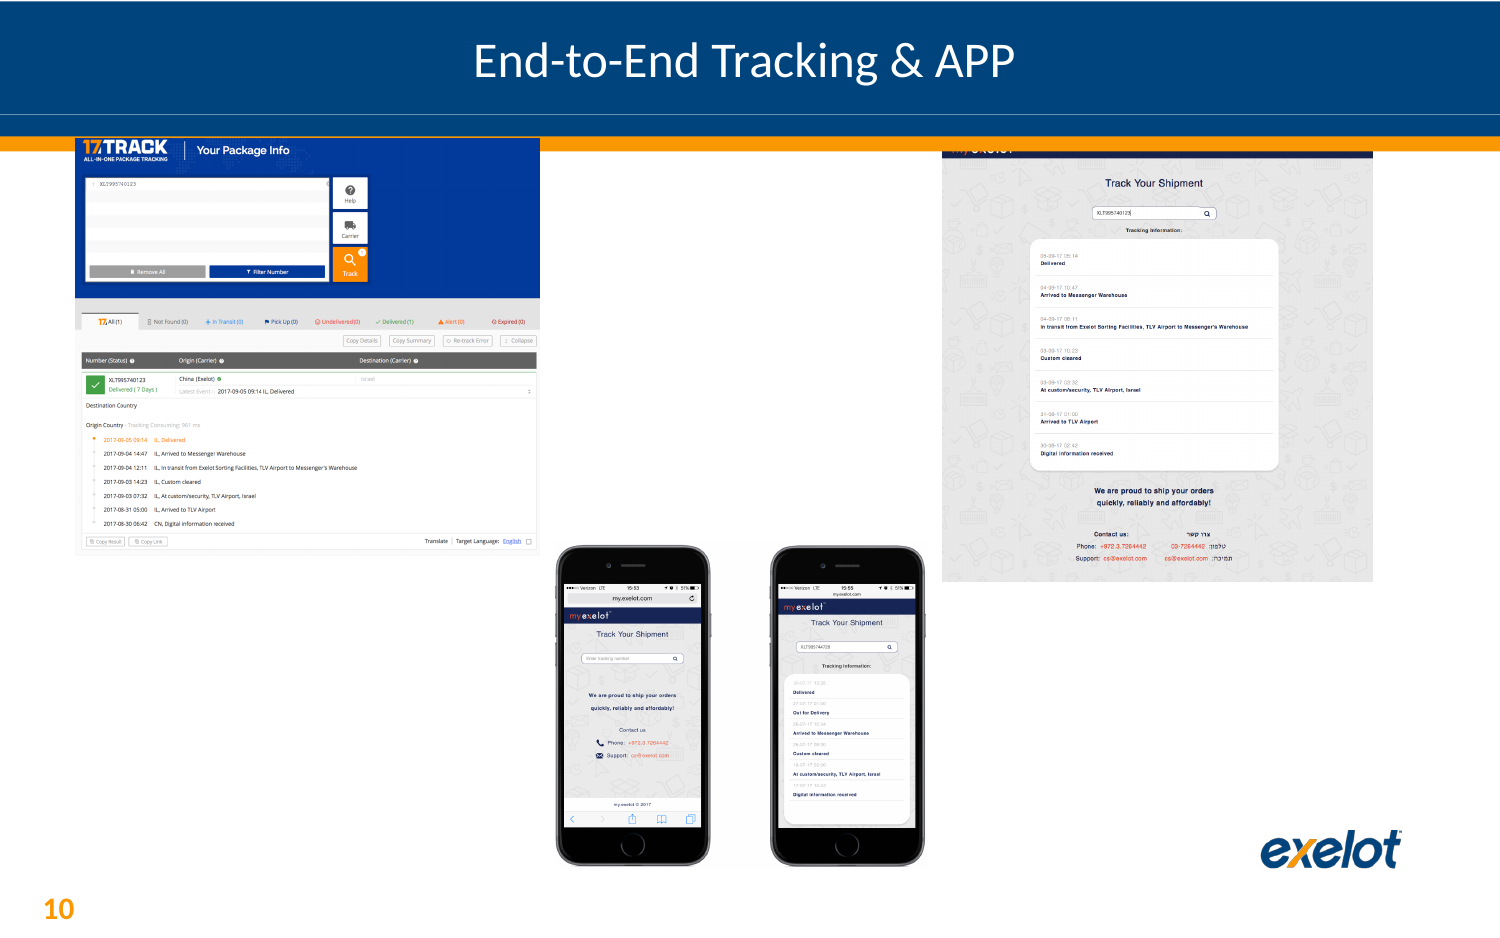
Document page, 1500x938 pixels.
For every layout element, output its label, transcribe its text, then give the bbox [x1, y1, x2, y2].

picture [942, 152, 1374, 583]
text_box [0, 114, 1500, 152]
picture [1260, 830, 1402, 869]
picture [552, 542, 930, 869]
picture [74, 138, 540, 556]
text_box End-to-End Tracking & APP [0, 0, 1500, 112]
text_box 10 [15, 892, 102, 922]
